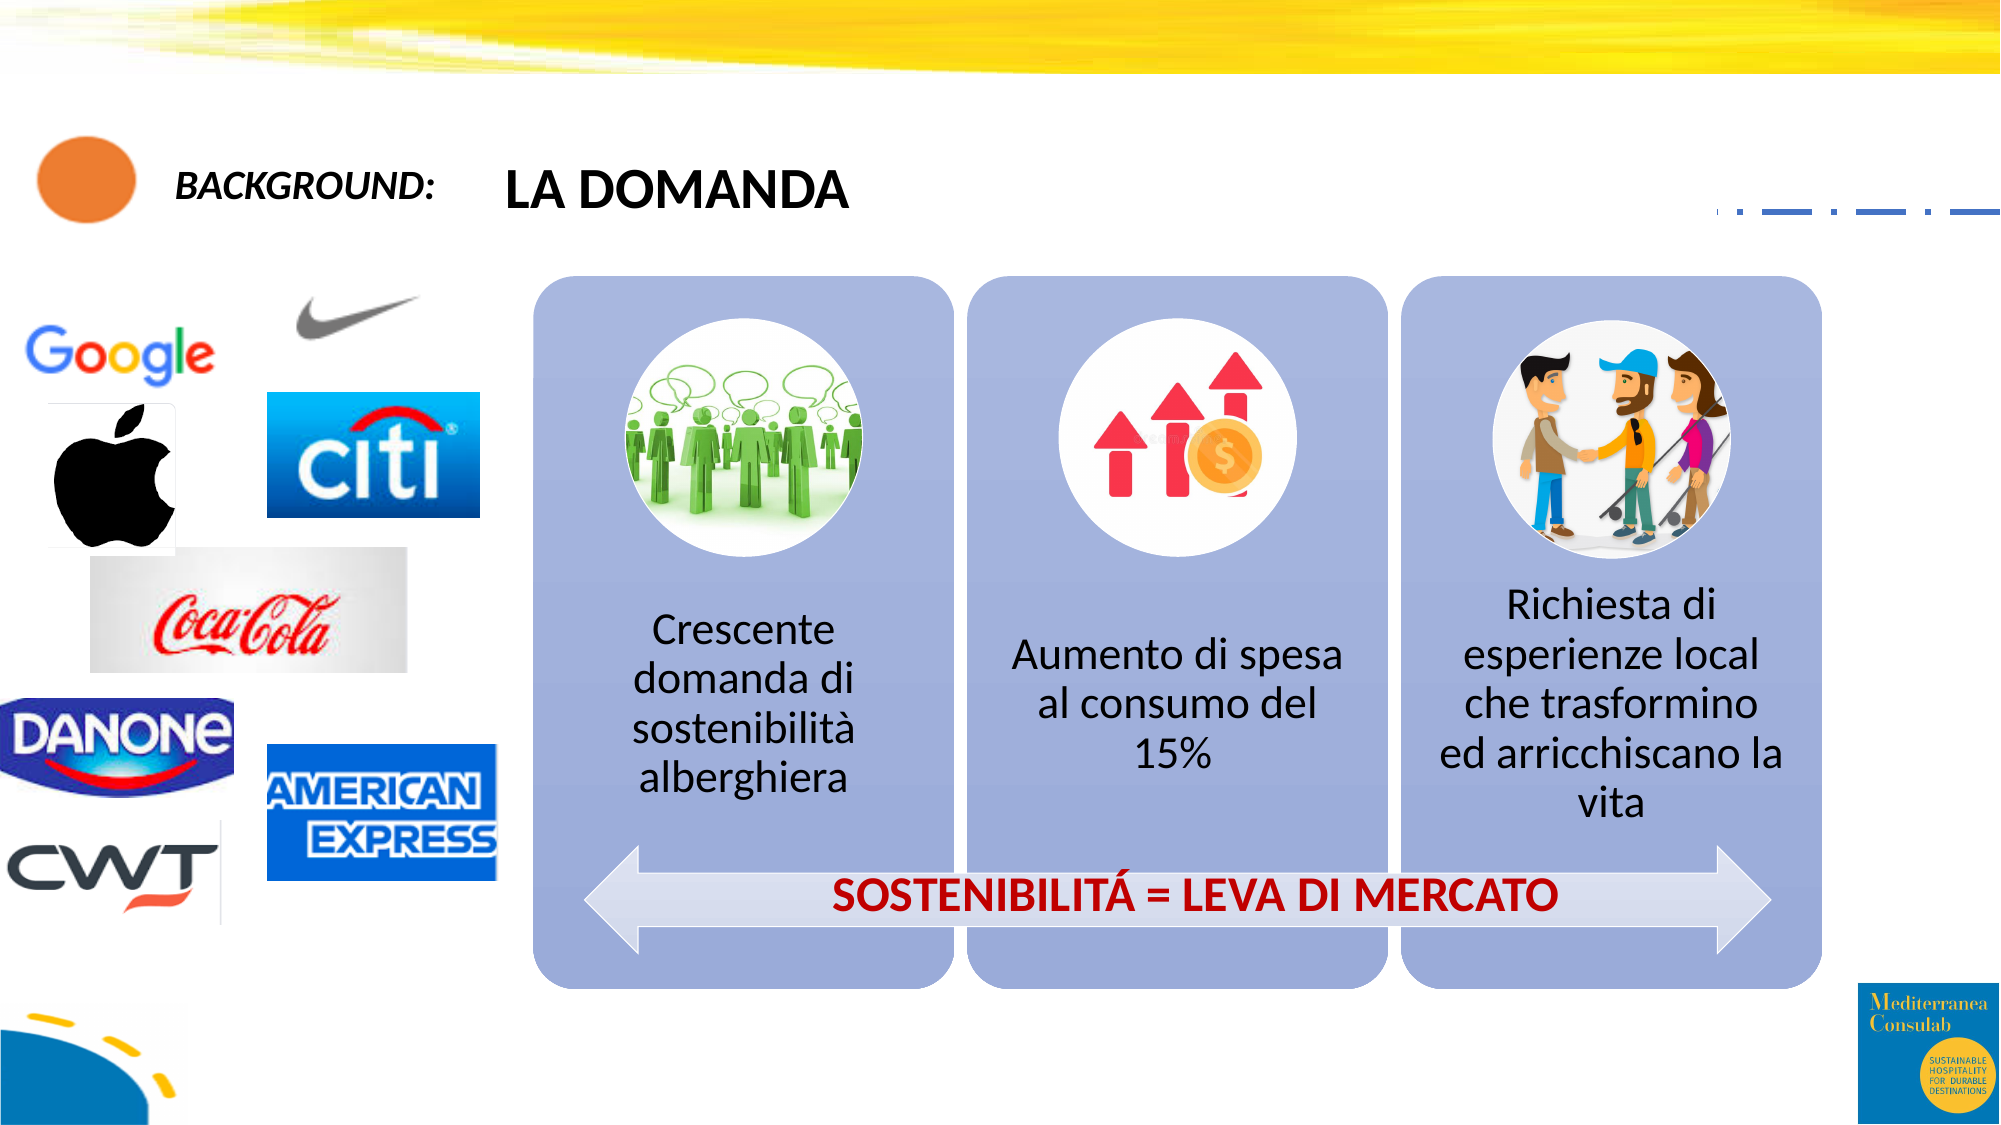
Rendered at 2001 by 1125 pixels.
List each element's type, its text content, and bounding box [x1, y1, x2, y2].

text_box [532, 276, 1823, 989]
picture [267, 744, 500, 881]
picture [1895, 1001, 1903, 1009]
picture [1, 820, 223, 925]
picture [1934, 1022, 1939, 1031]
picture [48, 402, 410, 673]
picture [13, 311, 224, 397]
picture [0, 1003, 188, 1125]
picture [349, 406, 457, 434]
picture [1870, 1013, 1876, 1030]
picture [1908, 1022, 1919, 1031]
picture [1938, 1001, 1944, 1010]
picture [1883, 993, 1887, 1009]
picture [3, 1074, 8, 1084]
picture [1920, 1038, 1996, 1113]
picture [0, 698, 234, 798]
picture [0, 0, 2000, 74]
text_box LA DOMANDA [490, 74, 1697, 275]
picture [1917, 999, 1926, 1009]
picture [1888, 1023, 1893, 1031]
picture [272, 268, 425, 359]
picture [1871, 993, 1880, 1008]
picture [266, 424, 480, 518]
text_box BACKGROUND: [161, 156, 578, 234]
picture [11, 118, 161, 242]
picture [1905, 996, 1914, 1010]
